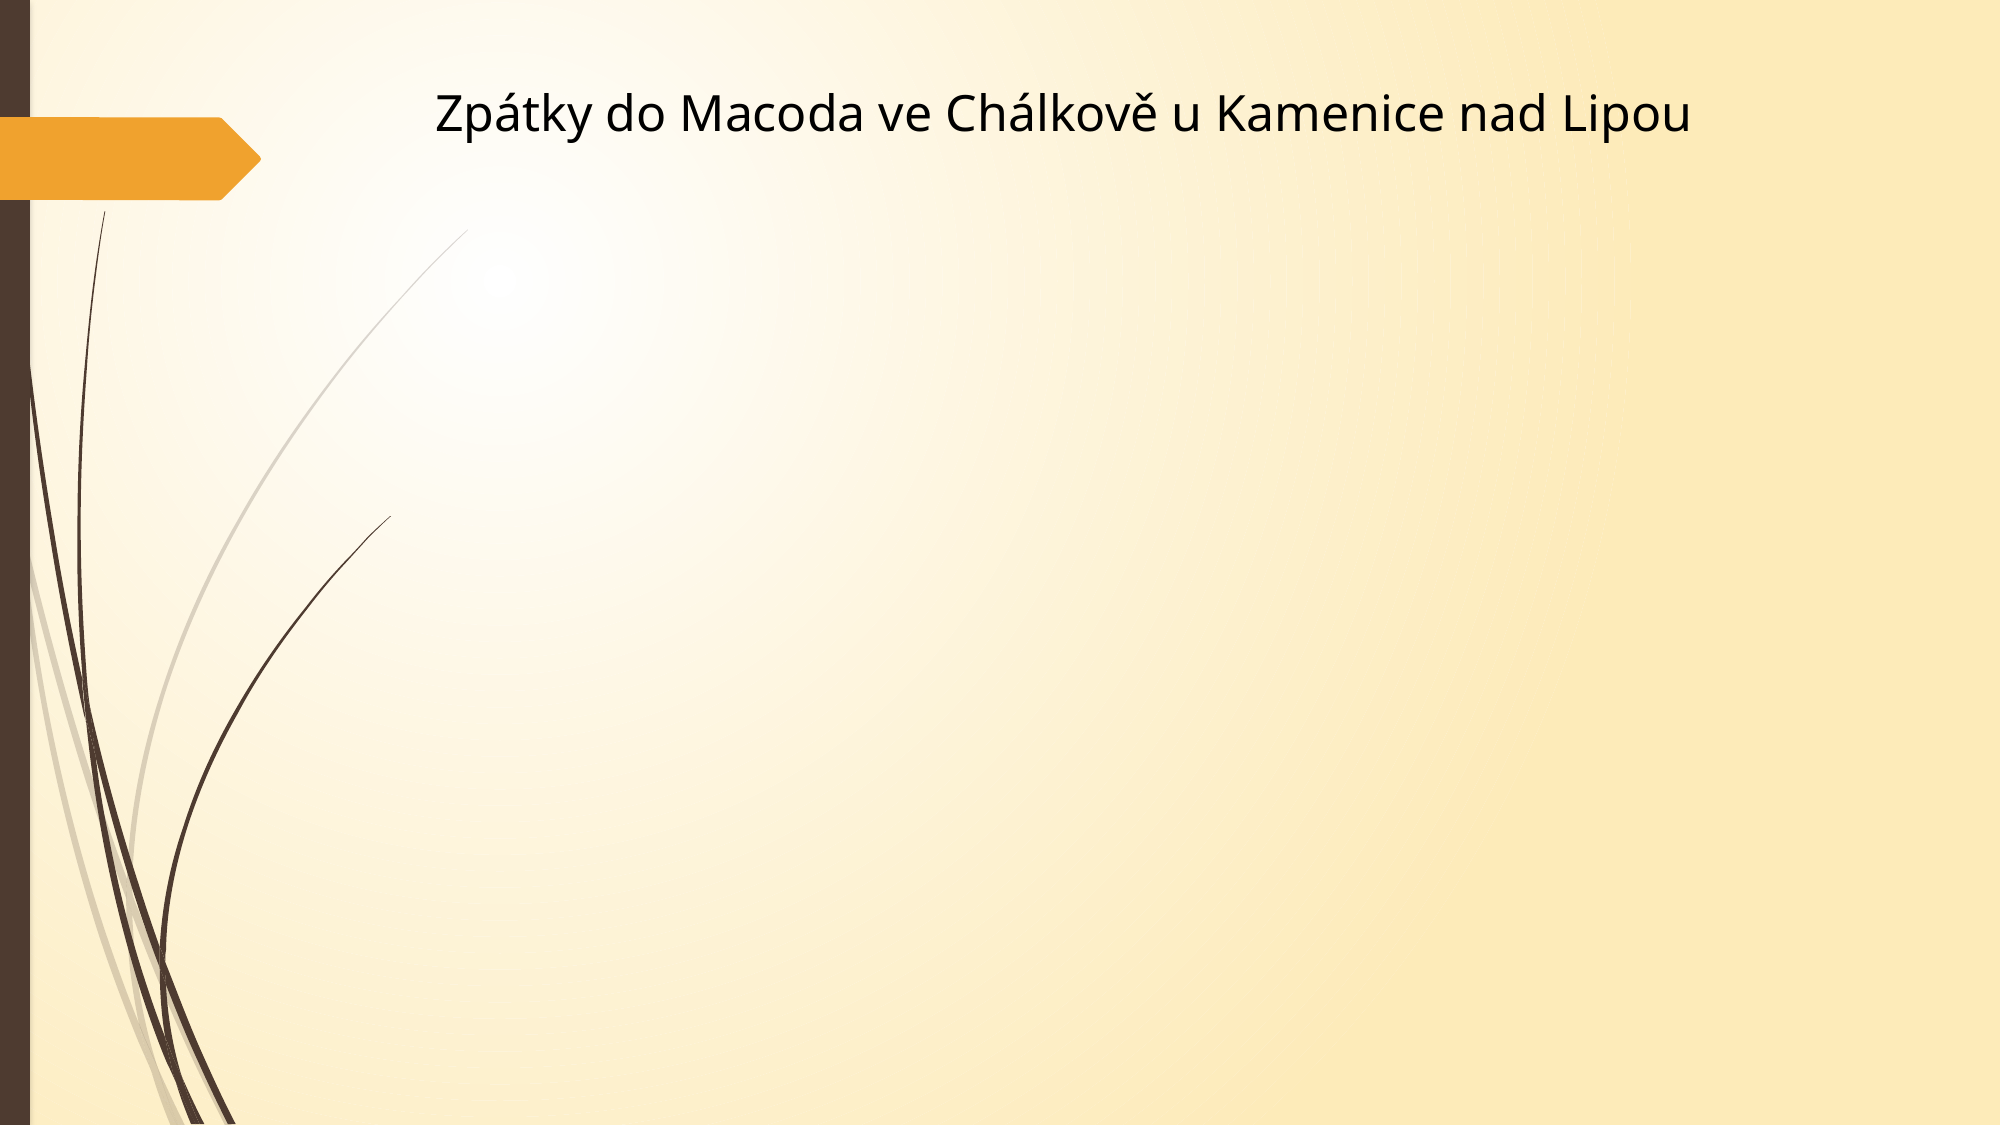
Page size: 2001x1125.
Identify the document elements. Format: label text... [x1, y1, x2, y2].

text_box Zpátky do Macoda ve Chálkově u Kamenice nad Lipou [420, 73, 1848, 149]
